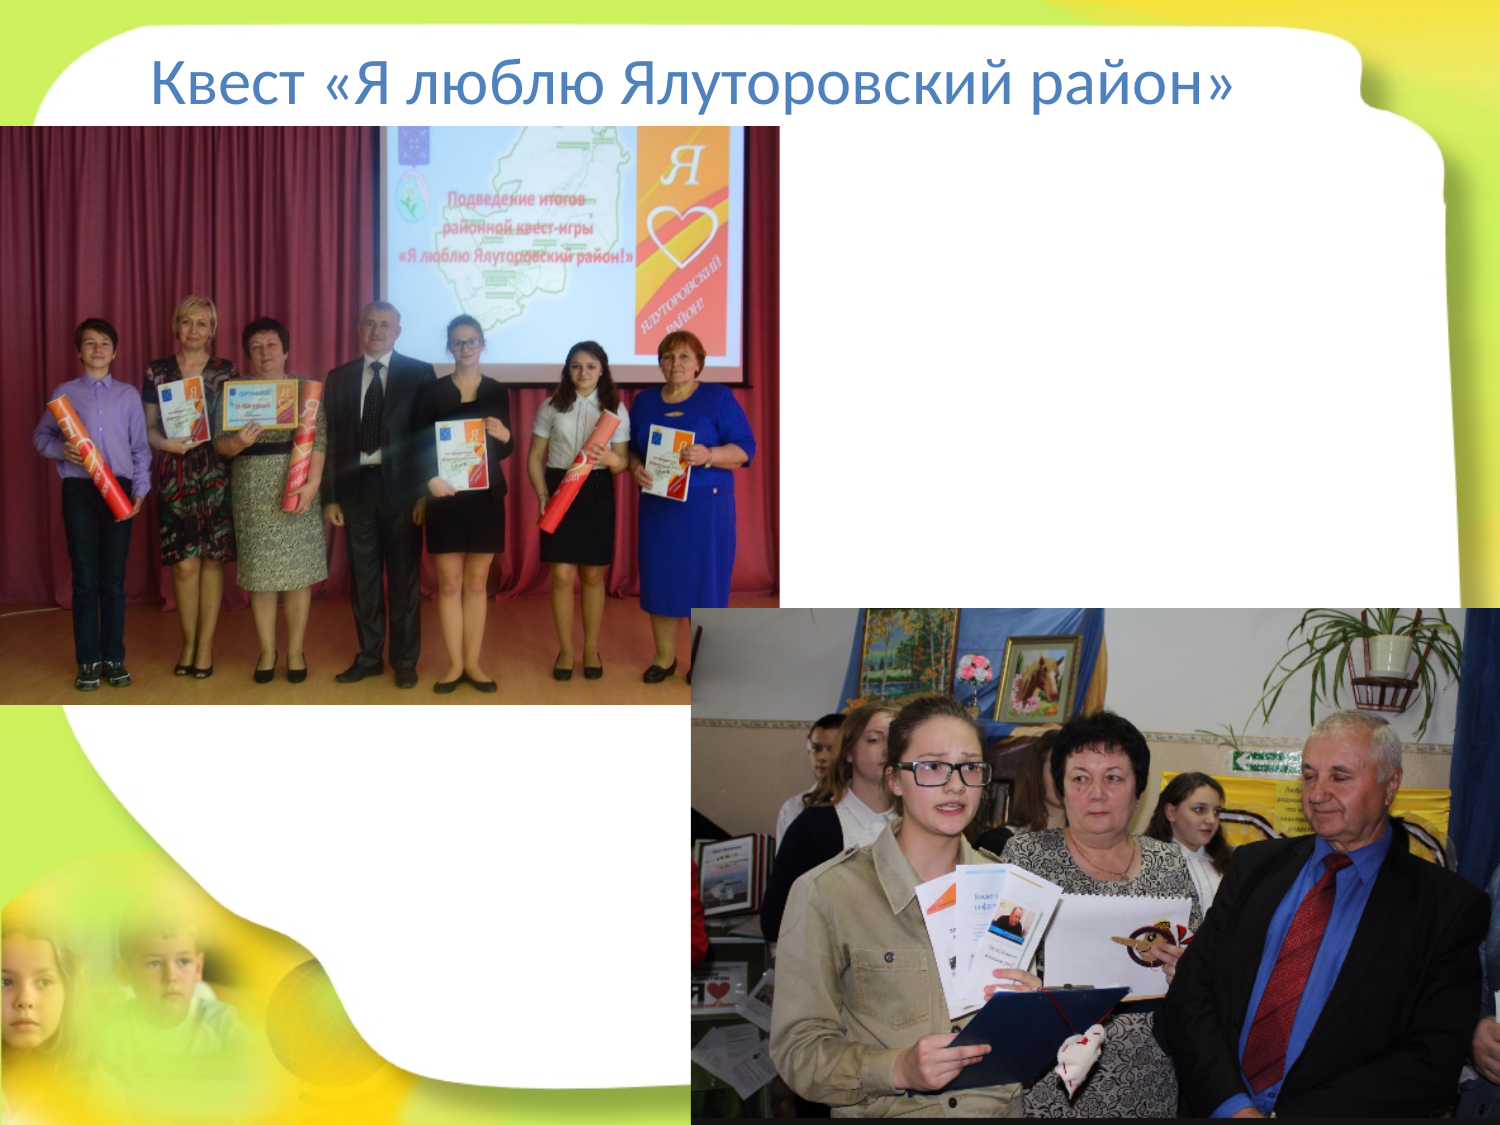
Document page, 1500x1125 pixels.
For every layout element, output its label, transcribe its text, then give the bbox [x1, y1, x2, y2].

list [690, 608, 1500, 1125]
text_box Квест «Я люблю Ялуторовский район» [135, 30, 1270, 126]
picture [0, 0, 1500, 1125]
